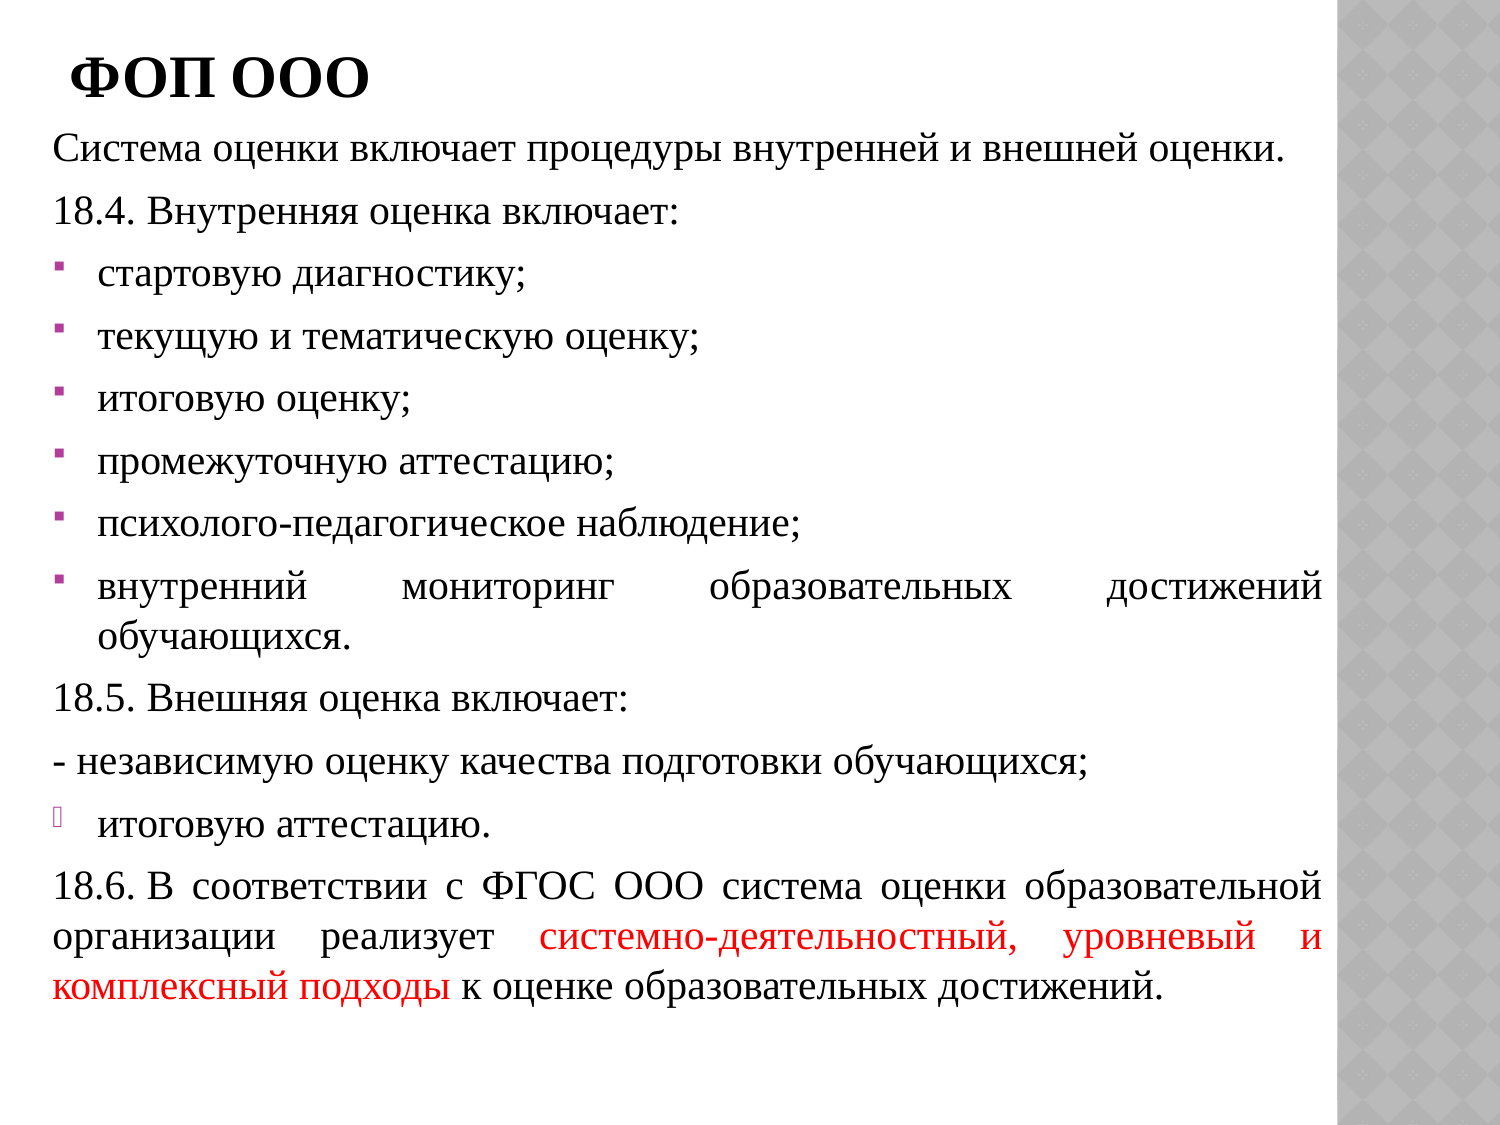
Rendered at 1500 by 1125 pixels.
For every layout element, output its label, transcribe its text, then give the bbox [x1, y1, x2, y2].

title ФОП ООО [62, 37, 1250, 110]
list Система оценки включает процедуры внутренней и внешней оценки. 18.4. Внутренняя оценка включает: стартовую диагностику; текущую и тематическую оценку; итоговую оценку; промежуточную аттестацию; психолого-педагогическое наблюдение; внутренний мониторинг образовательных достижений обучающихся. 18.5. Внешняя оценка включает: - независимую оценку качества подготовки обучающихся; итоговую аттестацию. 18.6. В соответствии с ФГОС ООО система оценки образовательной организации реализует системно-деятельностный, уровневый и комплексный подходы к оценке образовательных достижений. [37, 112, 1338, 1088]
